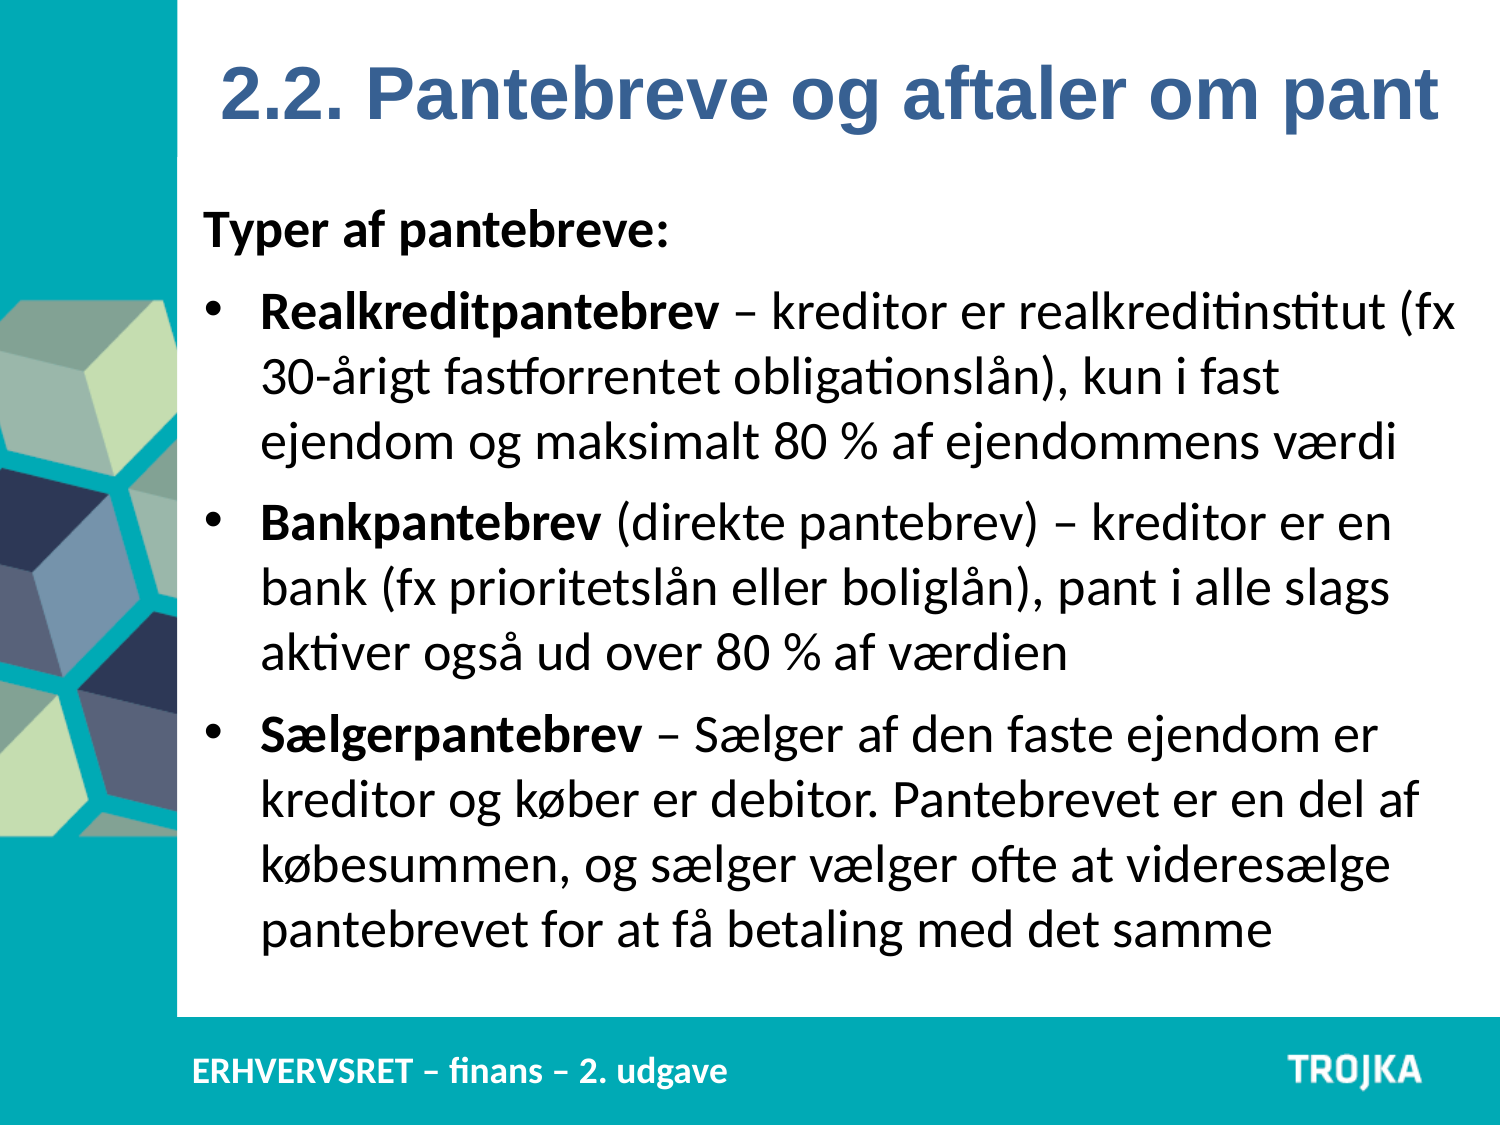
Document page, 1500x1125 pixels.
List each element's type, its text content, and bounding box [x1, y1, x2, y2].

list Typer af pantebreve: Realkreditpantebrev – kreditor er realkreditinstitut (fx 30-årigt fastforrentet obligationslån), kun i fast ejendom og maksimalt 80 % af ejendommens værdi Bankpantebrev (direkte pantebrev) – kreditor er en bank (fx prioritetslån eller boliglån), pant i alle slags aktiver også ud over 80 % af værdien Sælgerpantebrev – Sælger af den faste ejendom er kreditor og køber er debitor. Pantebrevet er en del af købesummen, og sælger vælger ofte at videresælge pantebrevet for at få betaling med det samme [189, 185, 1500, 976]
text_box 2.2. Pantebreve og aftaler om pant [155, 0, 1500, 183]
